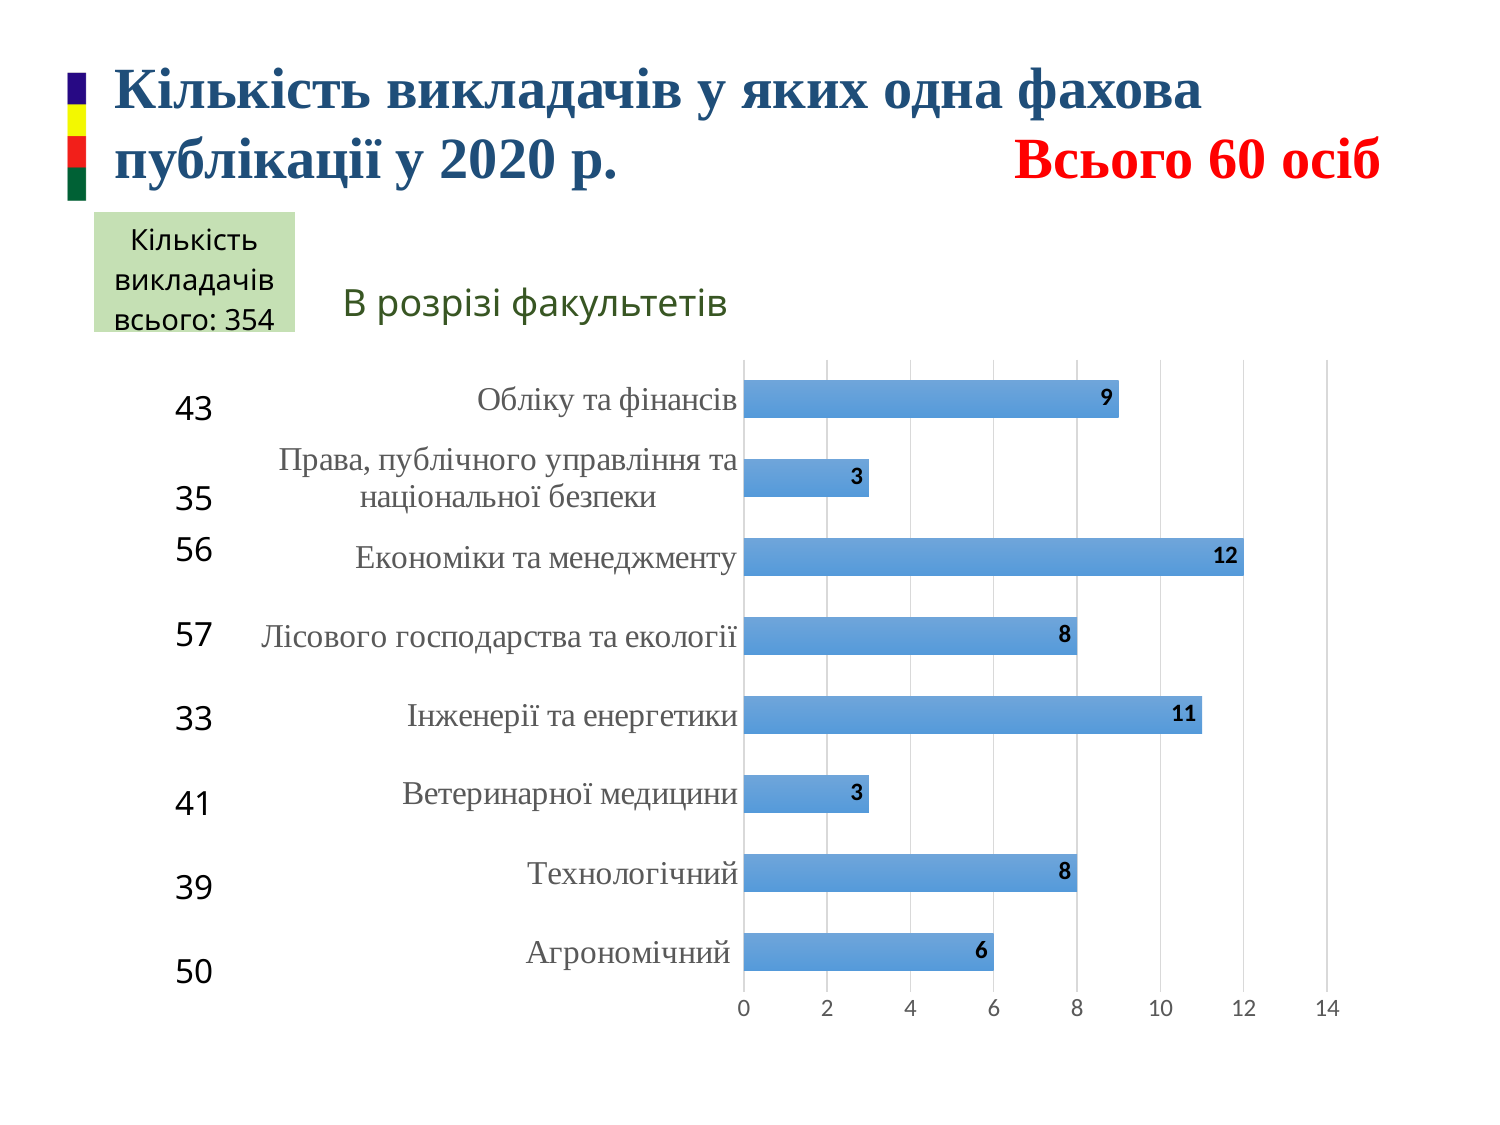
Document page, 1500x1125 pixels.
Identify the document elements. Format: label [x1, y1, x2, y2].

table_cell [94, 332, 218, 1013]
text_box [100, 42, 1436, 268]
text_box [327, 271, 744, 326]
table_header [94, 212, 295, 332]
picture [0, 59, 174, 214]
chart [218, 326, 1357, 1042]
